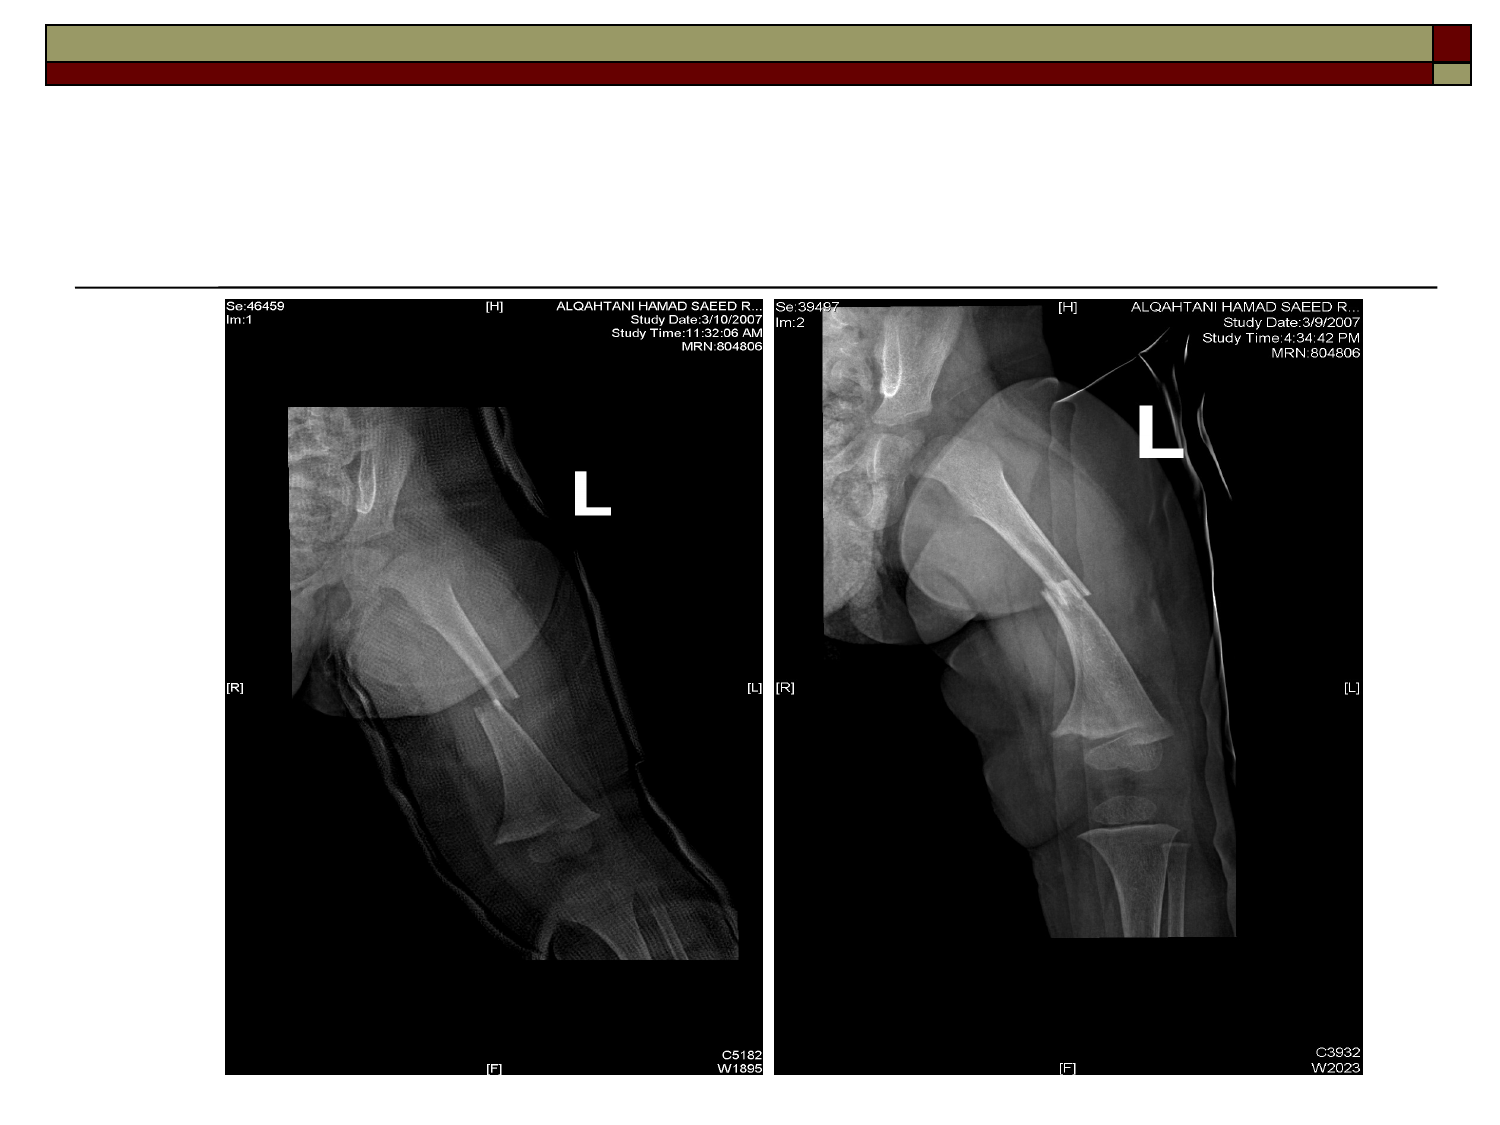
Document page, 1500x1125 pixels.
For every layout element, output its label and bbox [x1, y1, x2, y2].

picture [774, 299, 1363, 1076]
list [224, 299, 763, 1076]
